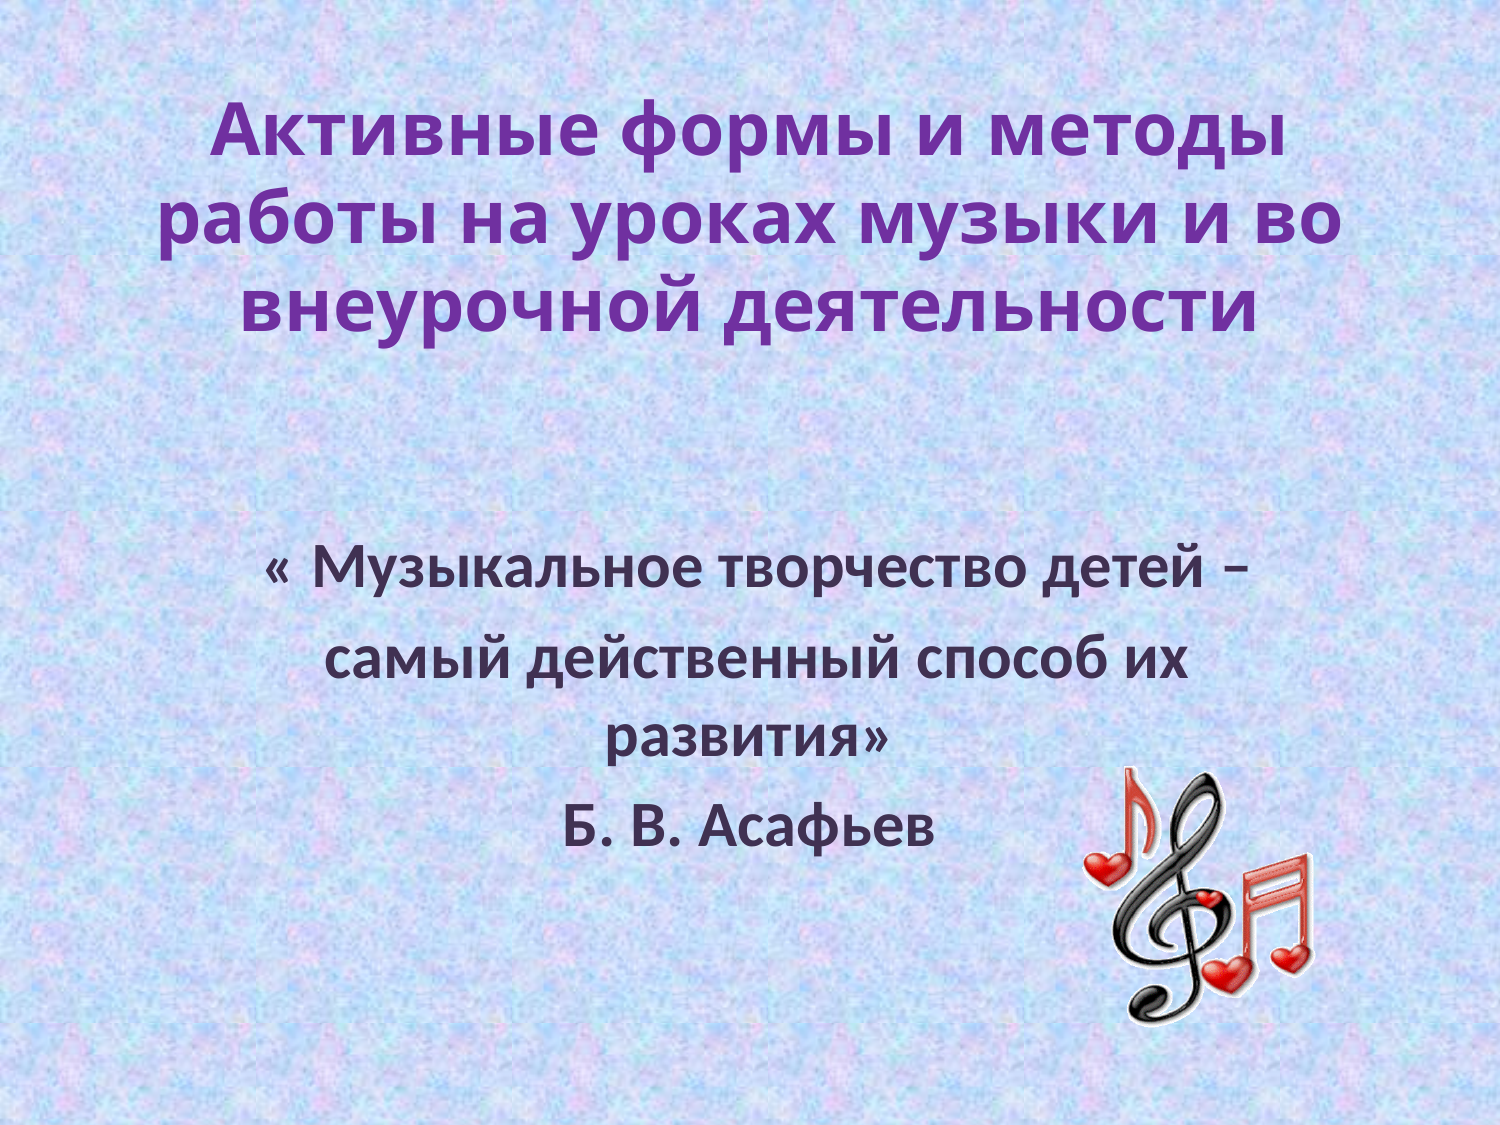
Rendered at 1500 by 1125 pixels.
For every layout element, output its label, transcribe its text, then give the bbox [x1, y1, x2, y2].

title Активные формы и методы работы на уроках музыки и во внеурочной деятельности [112, 70, 1388, 446]
subtitle « Музыкальное творчество детей – самый действенный способ их развития» Б. В. Асафьев [225, 515, 1275, 891]
picture [0, 0, 1500, 1125]
